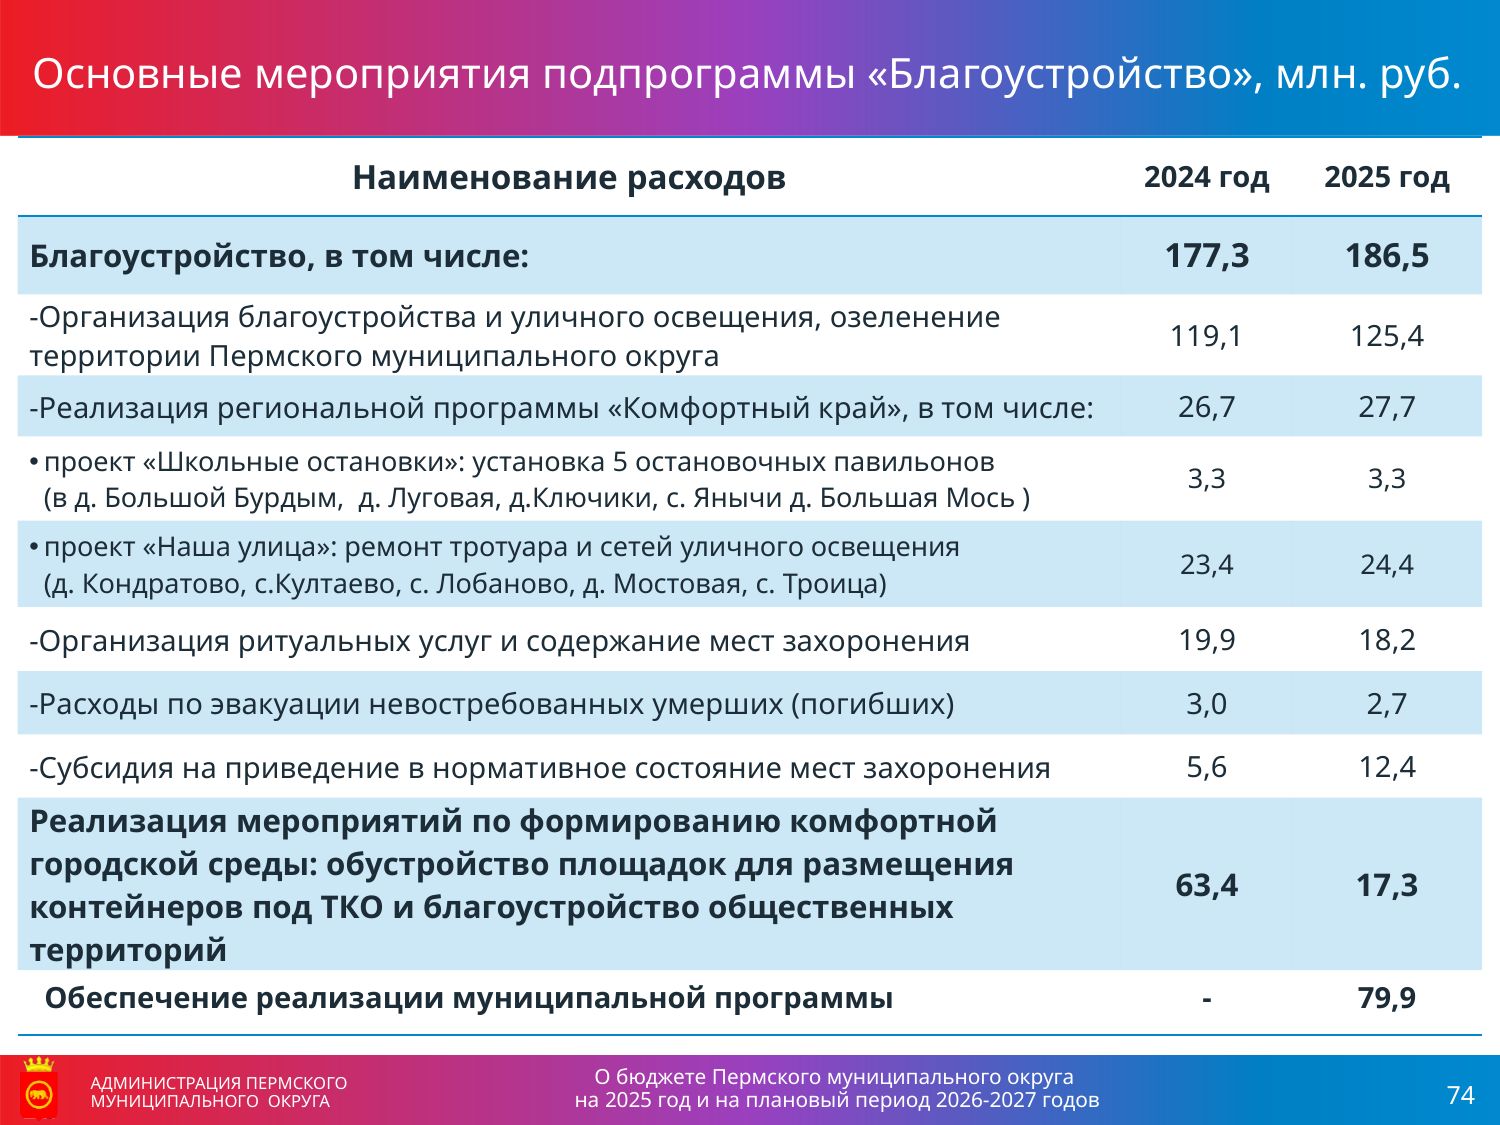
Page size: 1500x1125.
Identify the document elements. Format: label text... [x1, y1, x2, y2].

picture [0, 1055, 1315, 1125]
table_cell 23,4 [1122, 521, 1292, 607]
table_cell Реализация мероприятий по формированию комфортной городской среды: обустройство площадок для размещения контейнеров под ТКО и благоустройство общественных территорий [18, 798, 1122, 970]
table_cell 5,6 [1122, 734, 1292, 798]
picture [0, 0, 1315, 136]
table_cell -Реализация региональной программы «Комфортный край», в том числе: [18, 375, 1122, 436]
table_cell 79,9 [1292, 970, 1482, 1034]
list Основные мероприятия подпрограммы «Благоустройство», млн. руб. [17, 30, 1500, 113]
table_cell -Организация благоустройства и уличного освещения, озеленение территории Пермского муниципального округа [18, 294, 1122, 375]
table_cell 17,3 [1292, 798, 1482, 970]
table_cell 125,4 [1292, 294, 1482, 375]
text_box АДМИНИСТРАЦИЯ ПЕРМСКОГО МУНИЦИПАЛЬНОГО ОКРУГА [75, 1065, 386, 1121]
table_cell 27,7 [1292, 375, 1482, 436]
table_cell 24,4 [1292, 521, 1482, 607]
table_cell -Субсидия на приведение в нормативное состояние мест захоронения [18, 734, 1122, 798]
table_cell 3,3 [1292, 436, 1482, 521]
table_cell 18,2 [1292, 607, 1482, 671]
table_cell Обеспечение реализации муниципальной программы [18, 970, 1122, 1034]
table_cell - [1122, 970, 1292, 1034]
table_cell 2,7 [1292, 671, 1482, 734]
table_cell 63,4 [1122, 798, 1292, 970]
table_cell Благоустройство, в том числе: [18, 217, 1122, 294]
table_header Наименование расходов [18, 138, 1122, 215]
table_cell 19,9 [1122, 607, 1292, 671]
table_cell -Организация ритуальных услуг и содержание мест захоронения [18, 607, 1122, 671]
table_cell проект «Наша улица»: ремонт тротуара и сетей уличного освещения (д. Кондратово, с.Култаево, с. Лобаново, д. Мостовая, с. Троица) [18, 521, 1122, 607]
table_cell 12,4 [1292, 734, 1482, 798]
table_cell -Расходы по эвакуации невостребованных умерших (погибших) [18, 671, 1122, 734]
table_cell 3,3 [1122, 436, 1292, 521]
table_cell 26,7 [1122, 375, 1292, 436]
table_cell 186,5 [1292, 217, 1482, 294]
table_header 2025 год [1292, 138, 1482, 215]
table_cell проект «Школьные остановки»: установка 5 остановочных павильонов (в д. Большой Бурдым, д. Луговая, д.Ключики, с. Янычи д. Большая Мось ) [18, 436, 1122, 521]
table_cell 119,1 [1122, 294, 1292, 375]
table_cell 3,0 [1122, 671, 1292, 734]
list О бюджете Пермского муниципального округа на 2025 год и на плановый период 2026-2027 годов [400, 1056, 1274, 1123]
table_header 2024 год [1122, 138, 1292, 215]
table_cell 177,3 [1122, 217, 1292, 294]
